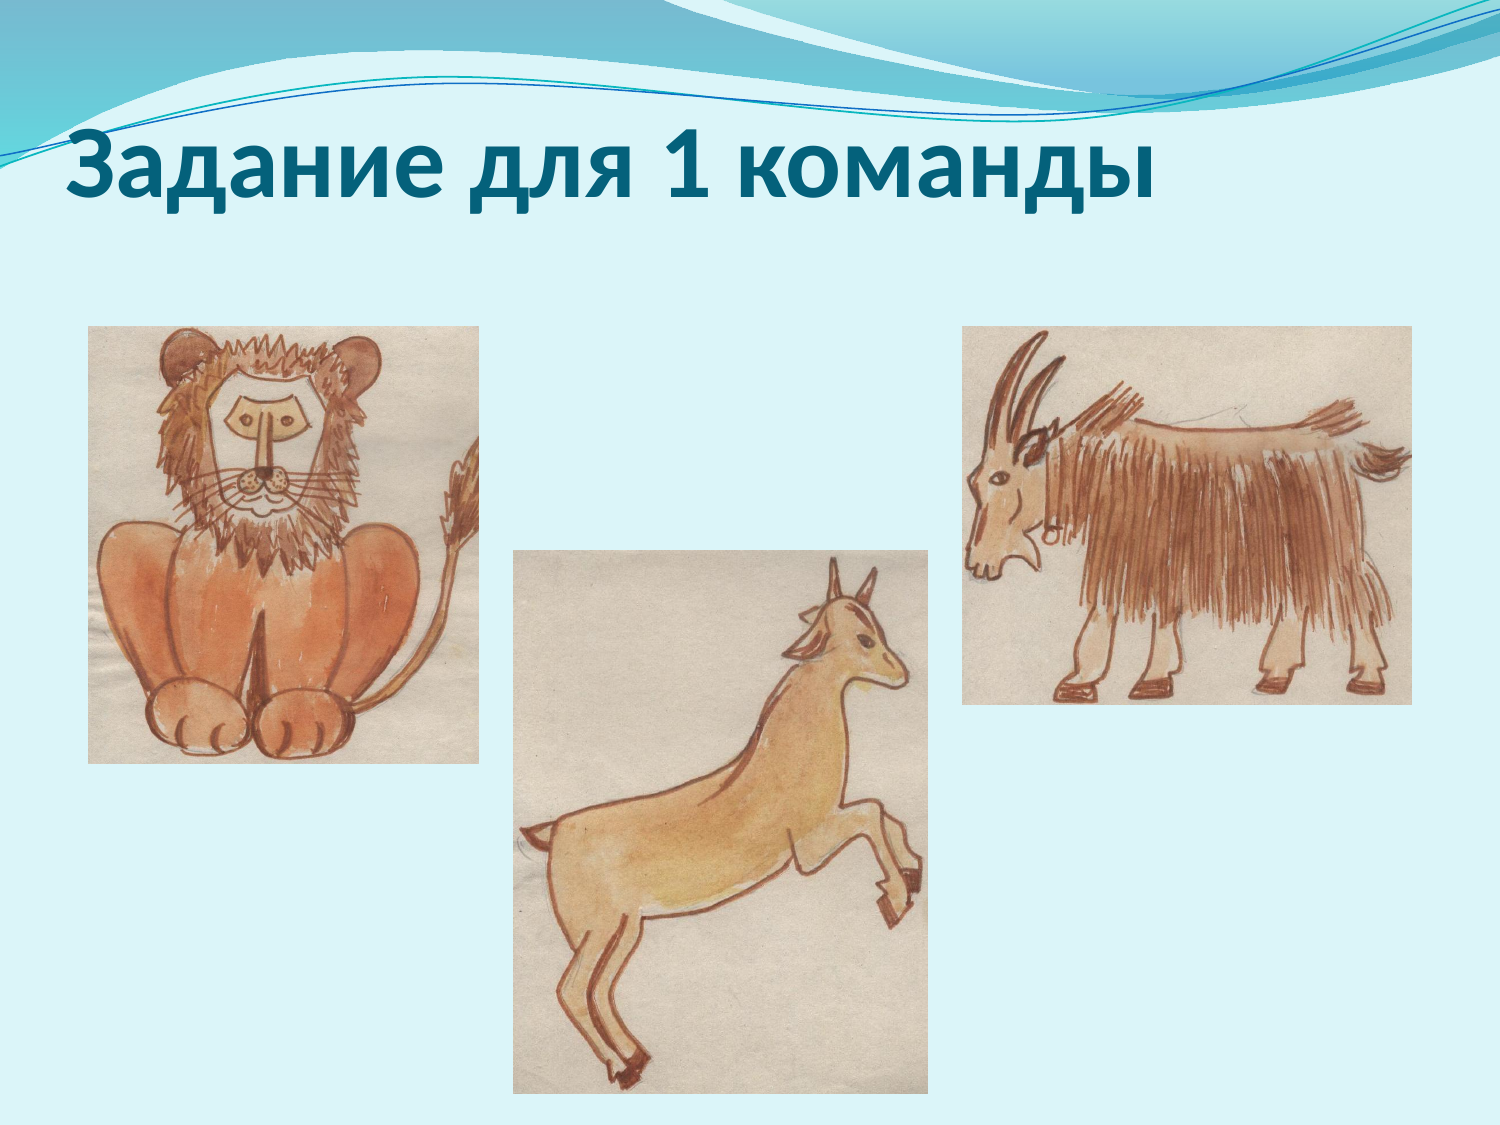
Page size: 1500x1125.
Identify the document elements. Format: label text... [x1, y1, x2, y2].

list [962, 326, 1412, 705]
picture [88, 326, 479, 764]
title Задание для 1 команды [64, 30, 1415, 219]
picture [513, 550, 928, 1095]
